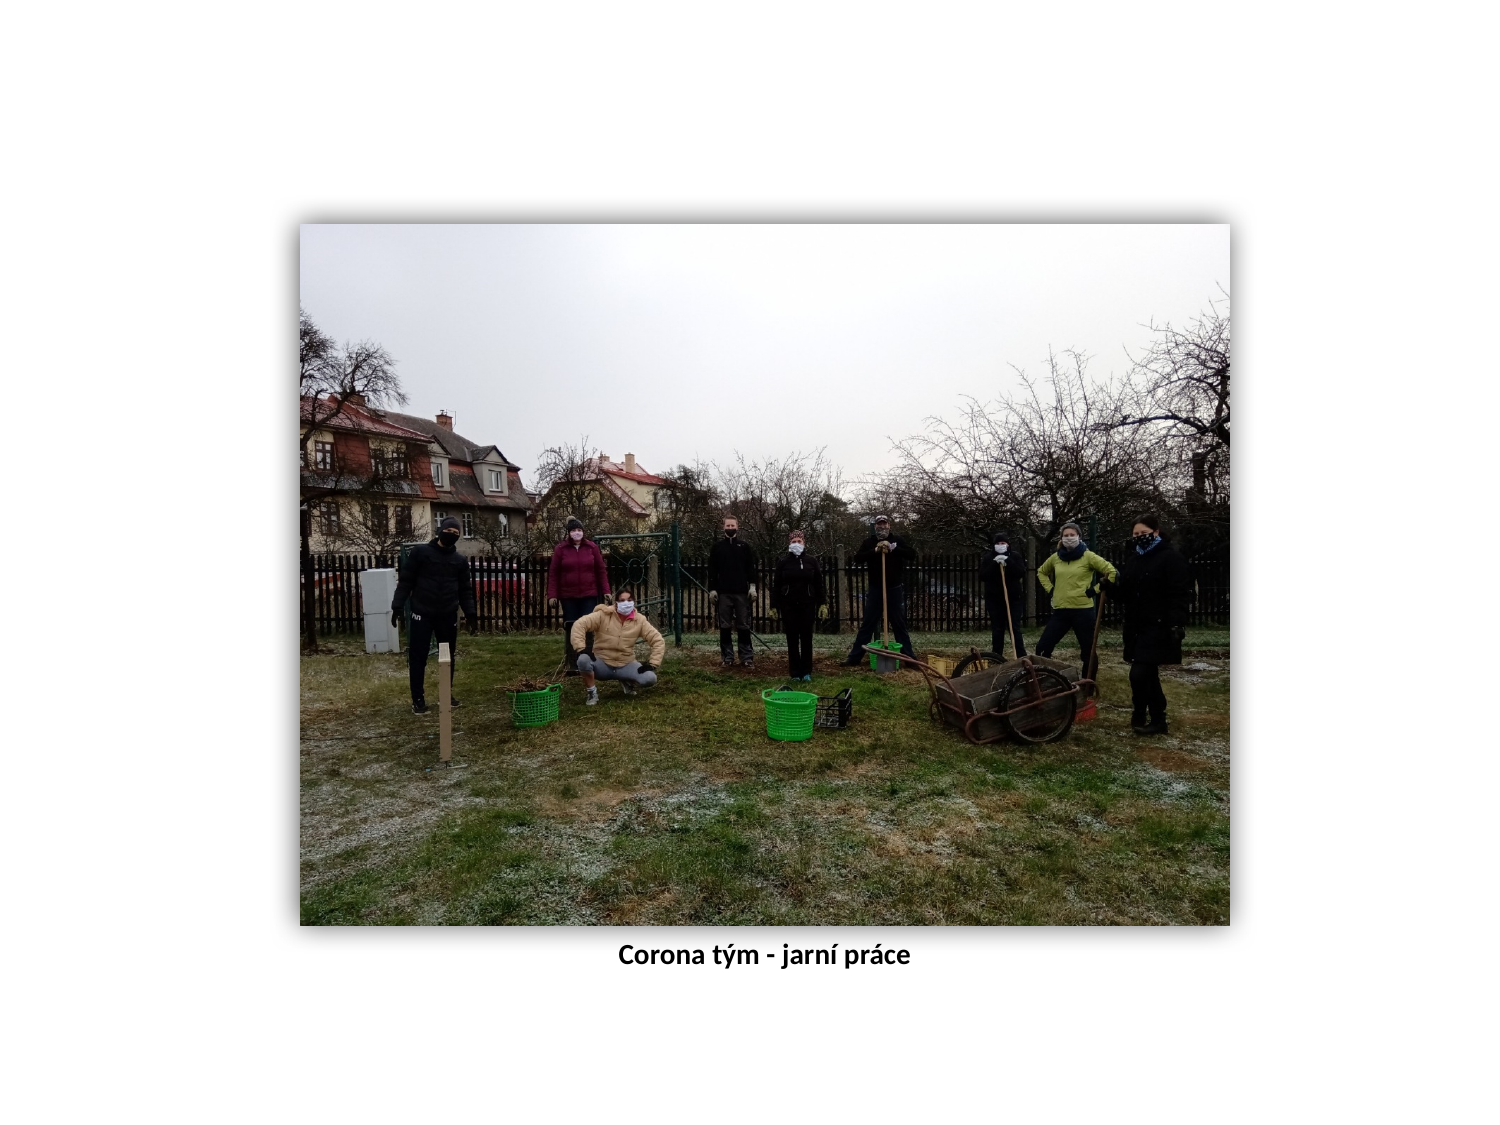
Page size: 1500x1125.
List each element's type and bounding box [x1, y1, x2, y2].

text_box [299, 224, 1230, 975]
